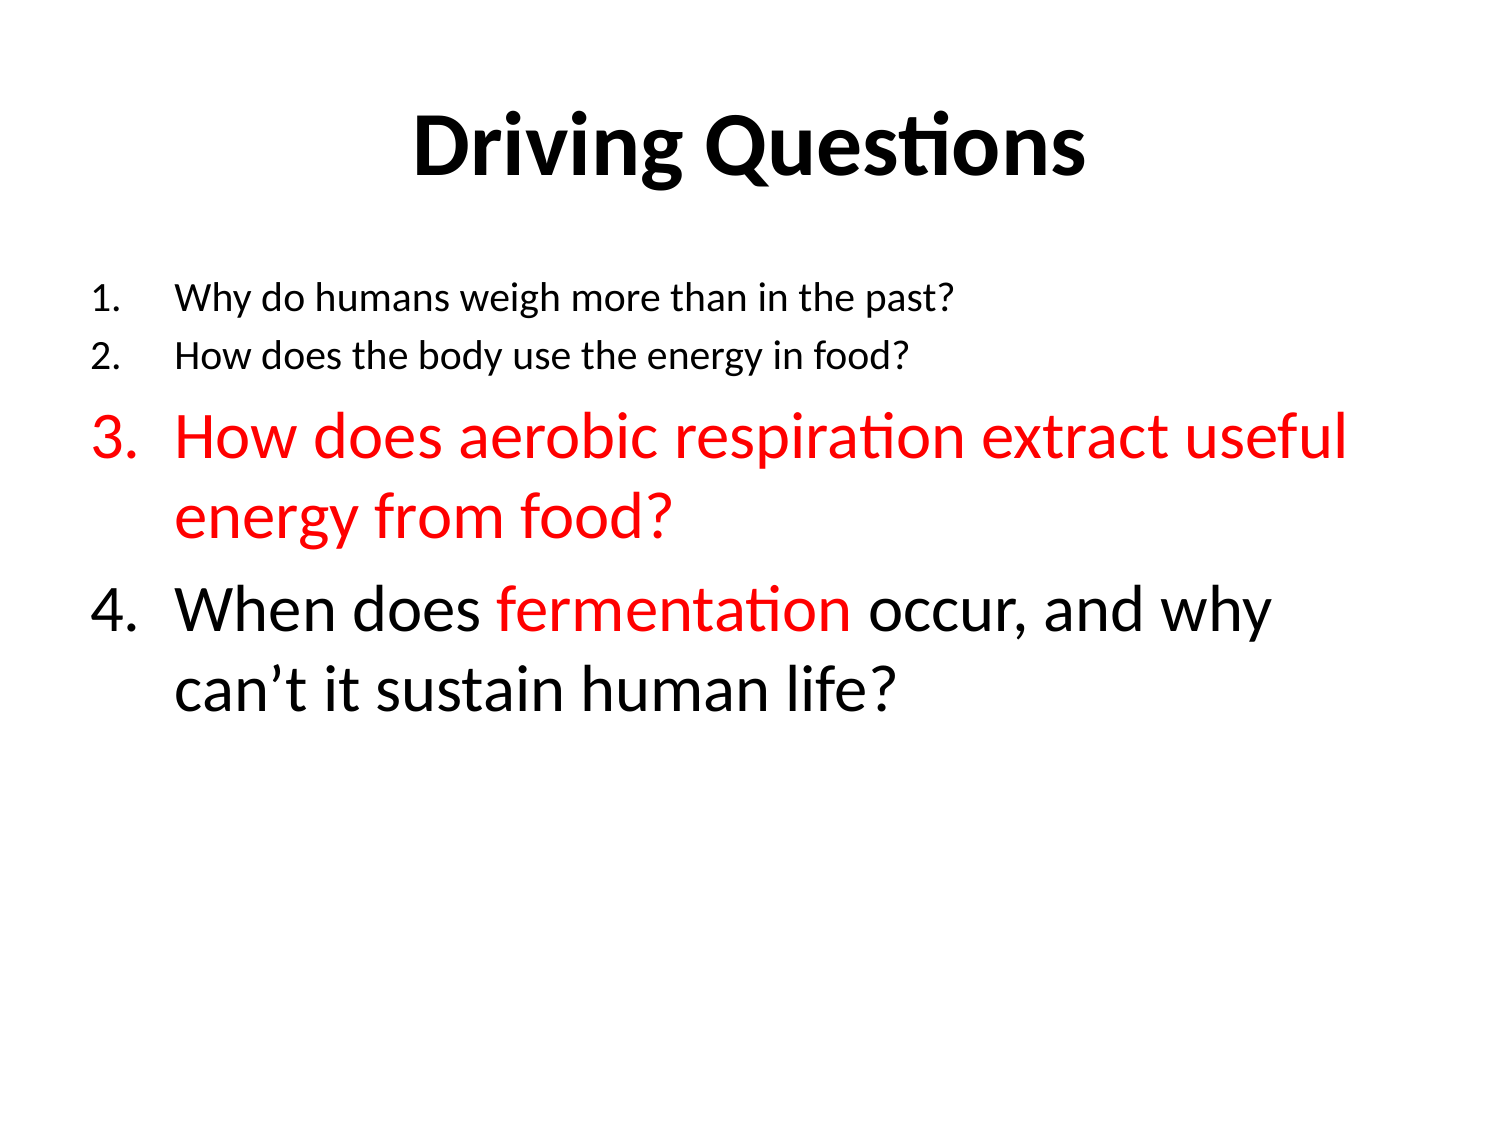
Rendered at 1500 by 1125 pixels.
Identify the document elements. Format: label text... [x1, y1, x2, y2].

list Why do humans weigh more than in the past? How does the body use the energy in food? How does aerobic respiration extract useful energy from food? When does fermentation occur, and why can’t it sustain human life? [75, 262, 1425, 1005]
title Driving Questions [75, 45, 1425, 233]
